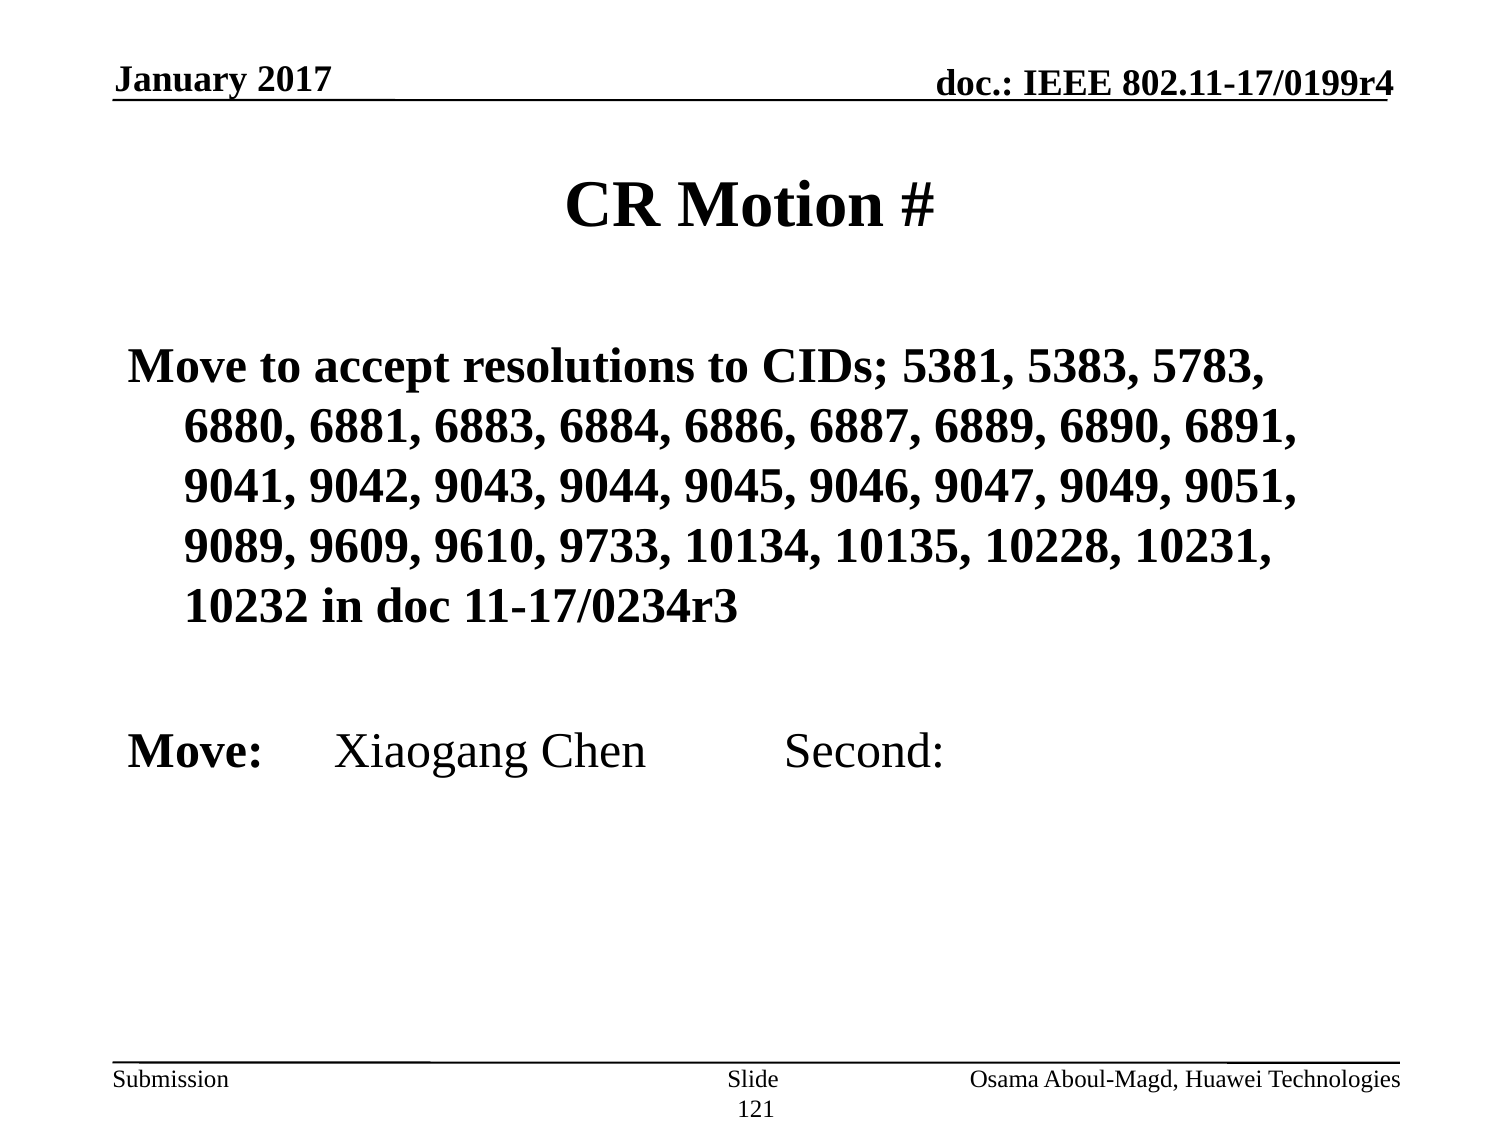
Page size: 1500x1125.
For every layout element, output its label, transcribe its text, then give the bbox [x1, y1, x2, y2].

footer Osama Aboul-Magd, Huawei Technologies [878, 1061, 1402, 1093]
list Move to accept resolutions to CIDs; 5381, 5383, 5783, 6880, 6881, 6883, 6884, 6886, 6887, 6889, 6890, 6891, 9041, 9042, 9043, 9044, 9045, 9046, 9047, 9049, 9051, 9089, 9609, 9610, 9733, 10134, 10135, 10228, 10231, 10232 in doc 11-17/0234r3 Move: Xiaogang Chen Second: [112, 324, 1388, 1000]
slide_number Slide 121 [712, 1061, 800, 1123]
title CR Motion # [112, 112, 1388, 288]
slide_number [114, 54, 423, 100]
